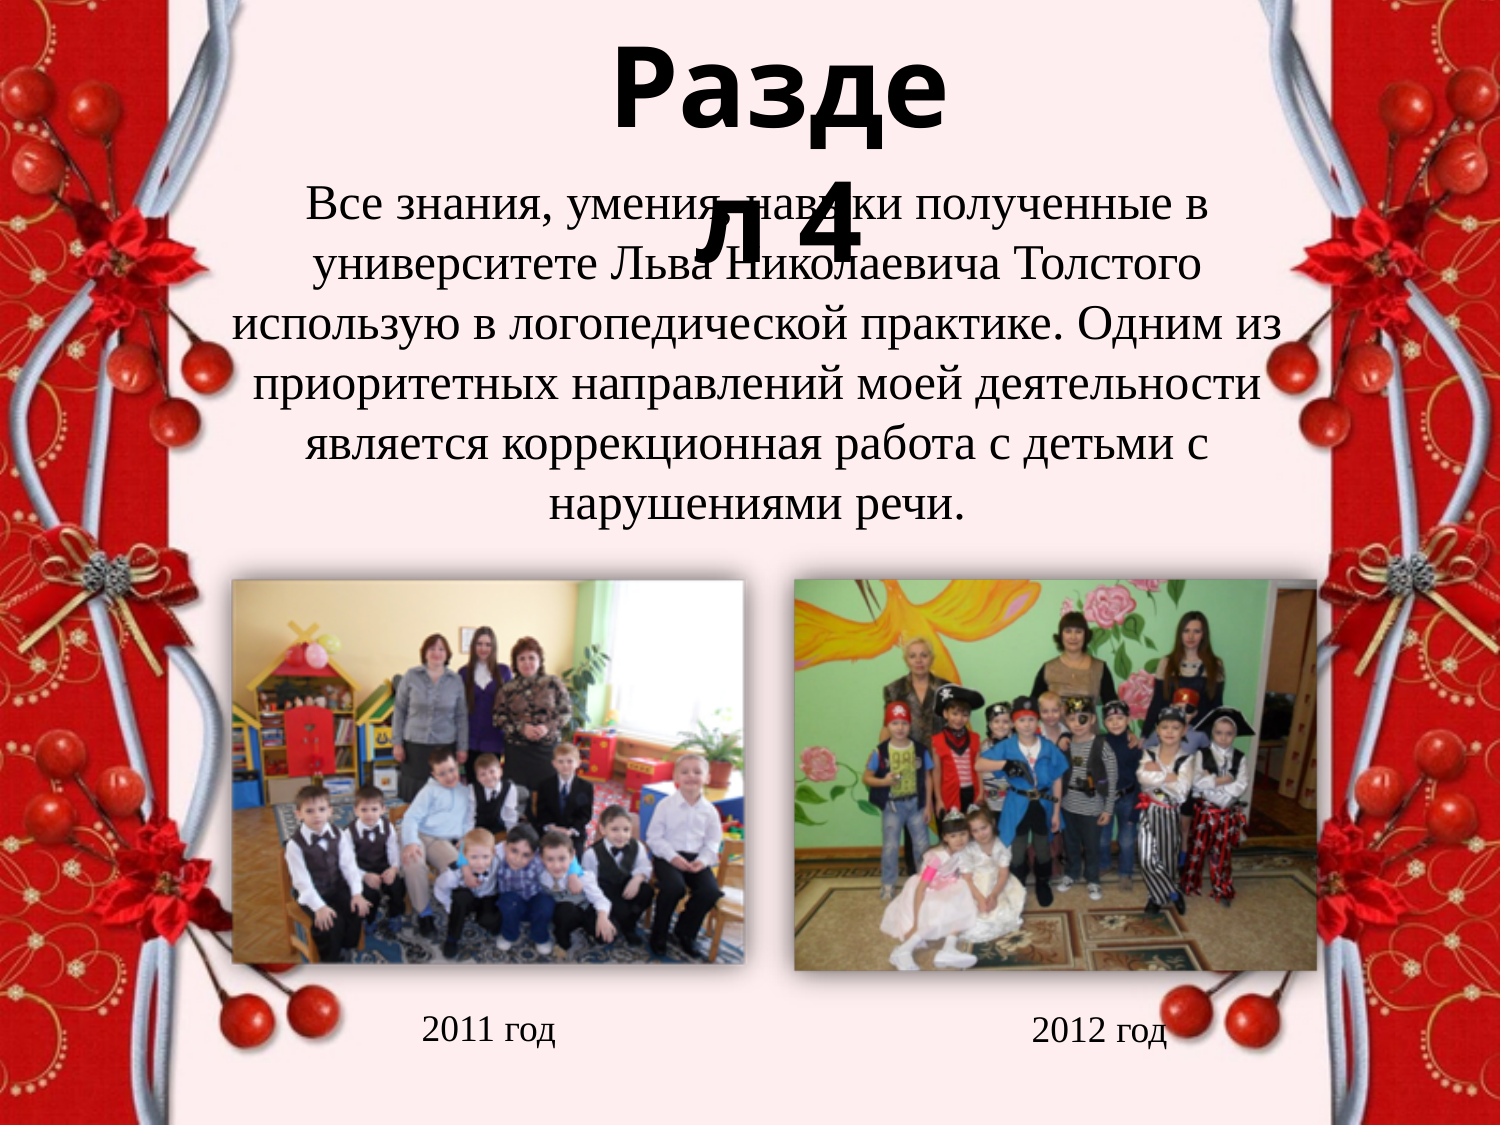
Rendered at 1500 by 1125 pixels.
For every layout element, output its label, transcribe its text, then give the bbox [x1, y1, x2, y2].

text_box 2011 год [382, 1005, 596, 1057]
text_box 2012 год [993, 1023, 1206, 1057]
text_box Раздел 4 [565, 7, 994, 161]
text_box Все знания, умения, навыки полученные в университете Льва Николаевича Толстого использую в логопедической практике. Одним из приоритетных направлений моей деятельности является коррекционная работа с детьми с нарушениями речи. [216, 161, 1298, 537]
picture [0, 0, 1500, 1125]
